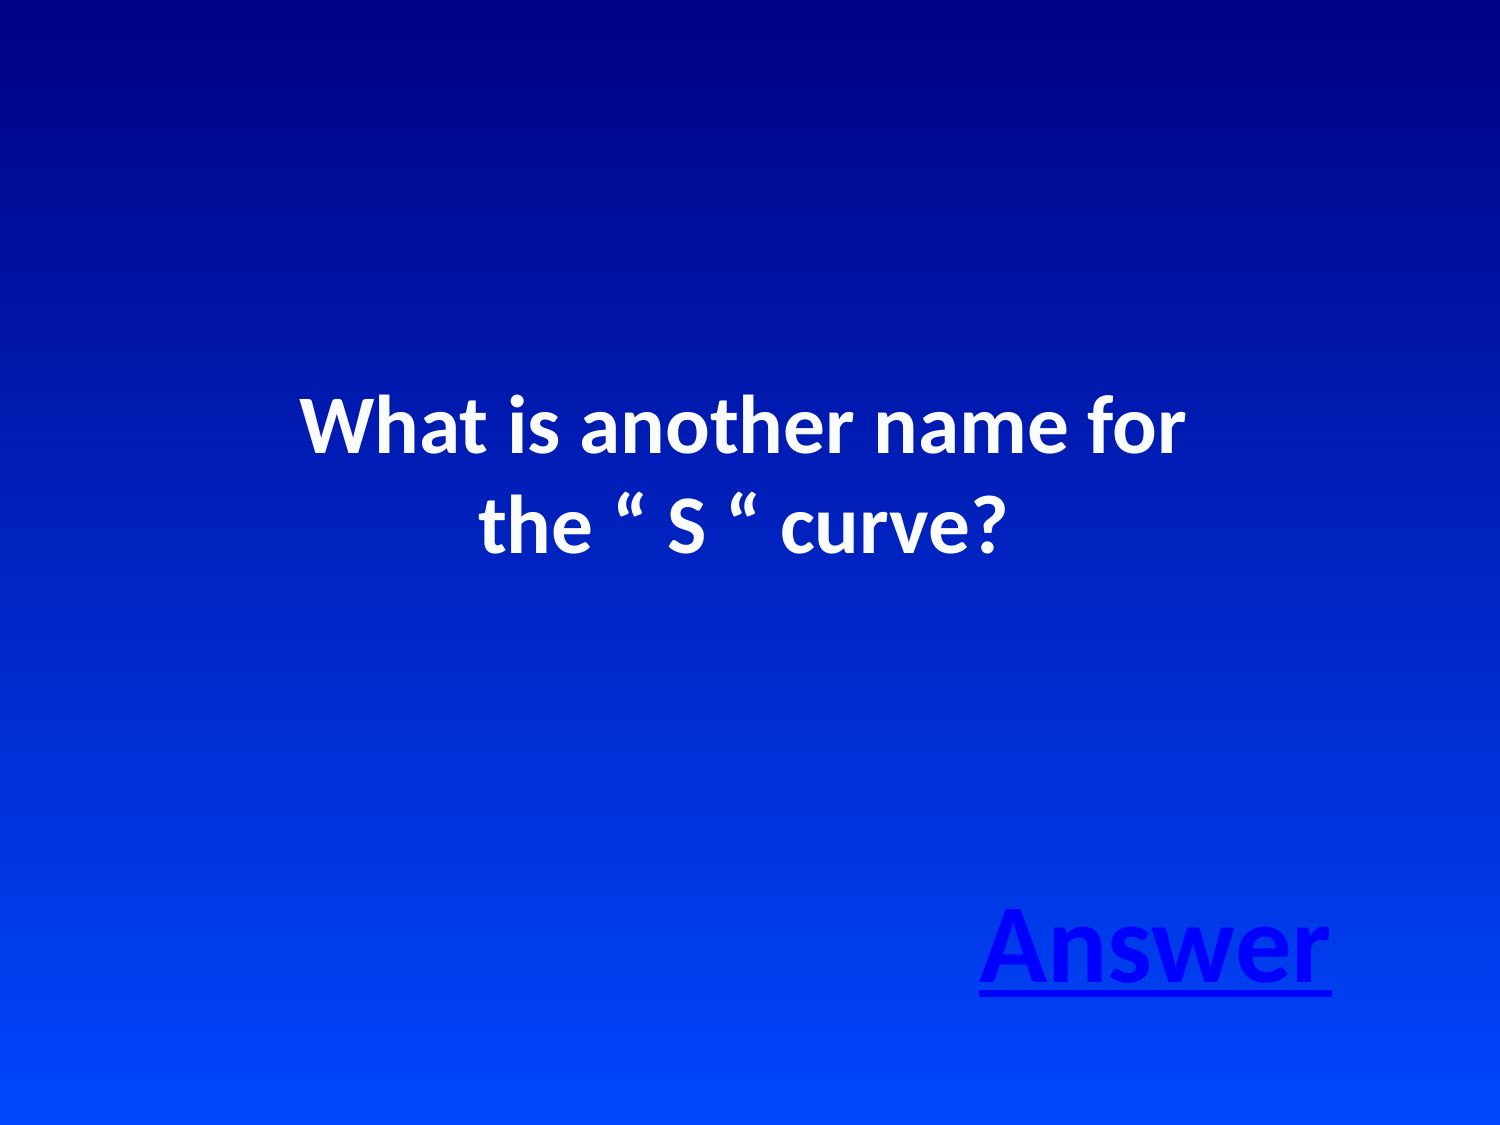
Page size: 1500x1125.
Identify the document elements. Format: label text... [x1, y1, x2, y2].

list What is another name for the “ S “ curve? [249, 362, 1238, 763]
text_box Answer [964, 862, 1347, 1013]
